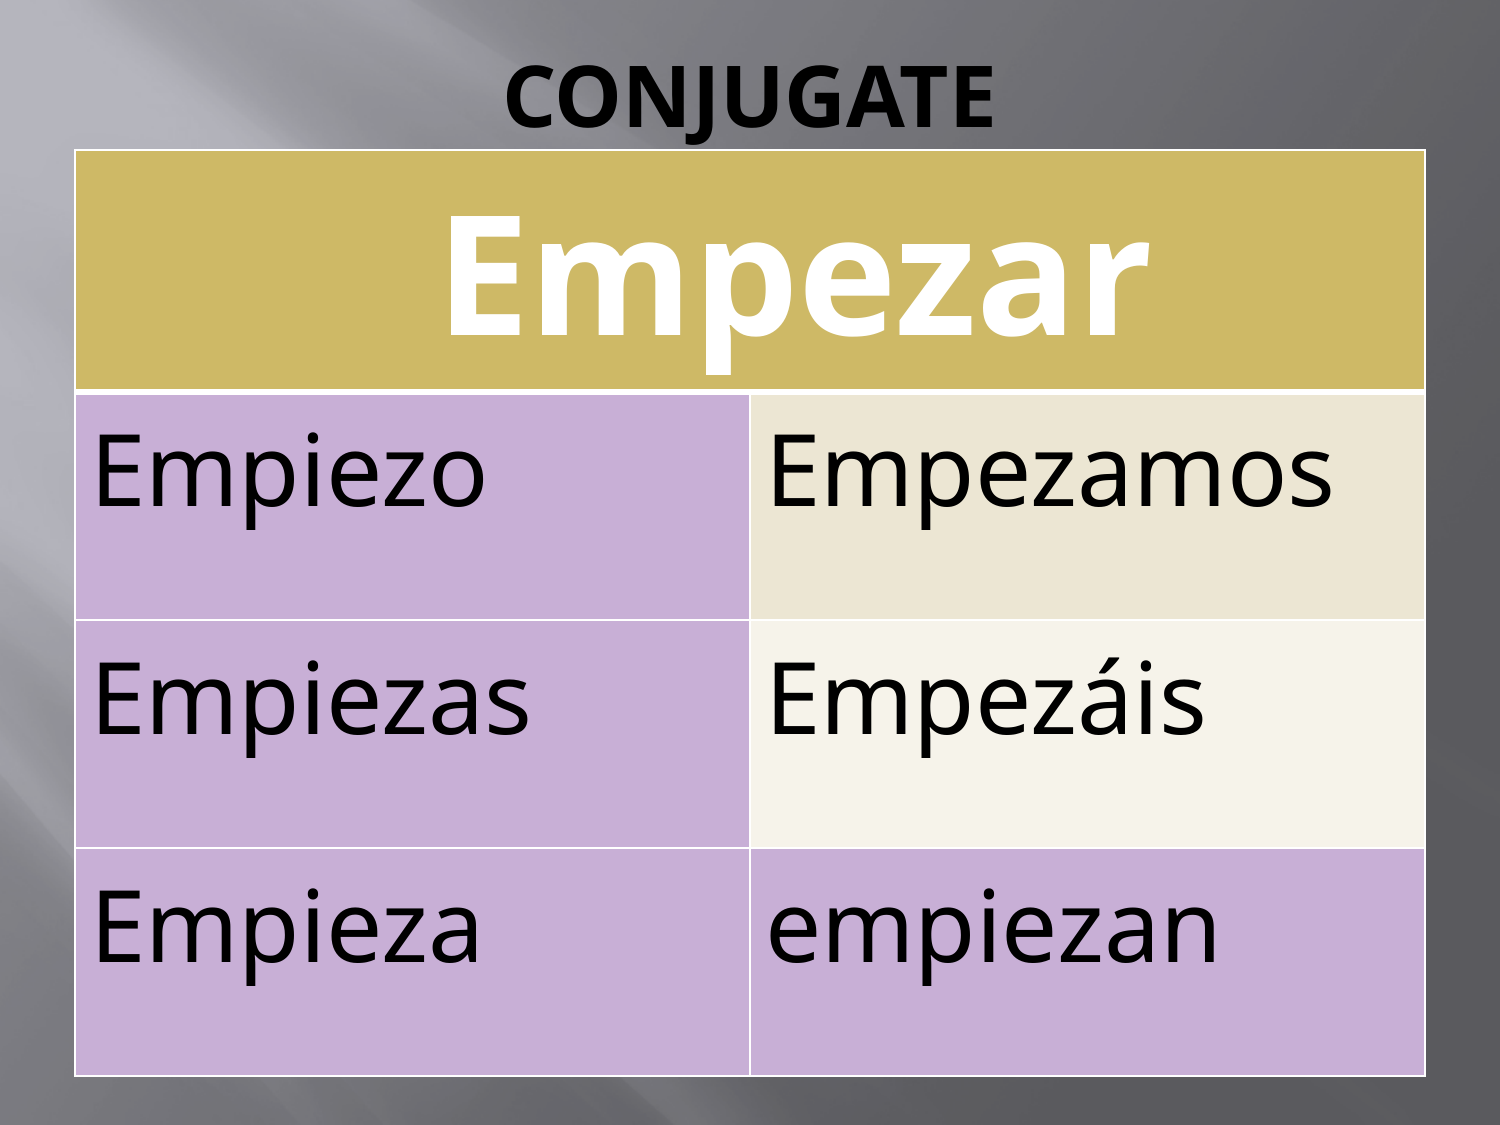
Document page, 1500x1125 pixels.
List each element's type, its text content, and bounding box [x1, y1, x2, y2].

title CONJUGATE [75, 0, 1425, 149]
table_header Empezar [76, 151, 1424, 389]
table_cell empiezan [751, 849, 1424, 1075]
table_cell Empezamos [751, 395, 1424, 619]
table_cell Empiezas [76, 621, 749, 847]
table_cell Empiezo [76, 395, 749, 619]
table_cell Empezáis [751, 621, 1424, 847]
table_cell Empieza [76, 849, 749, 1075]
